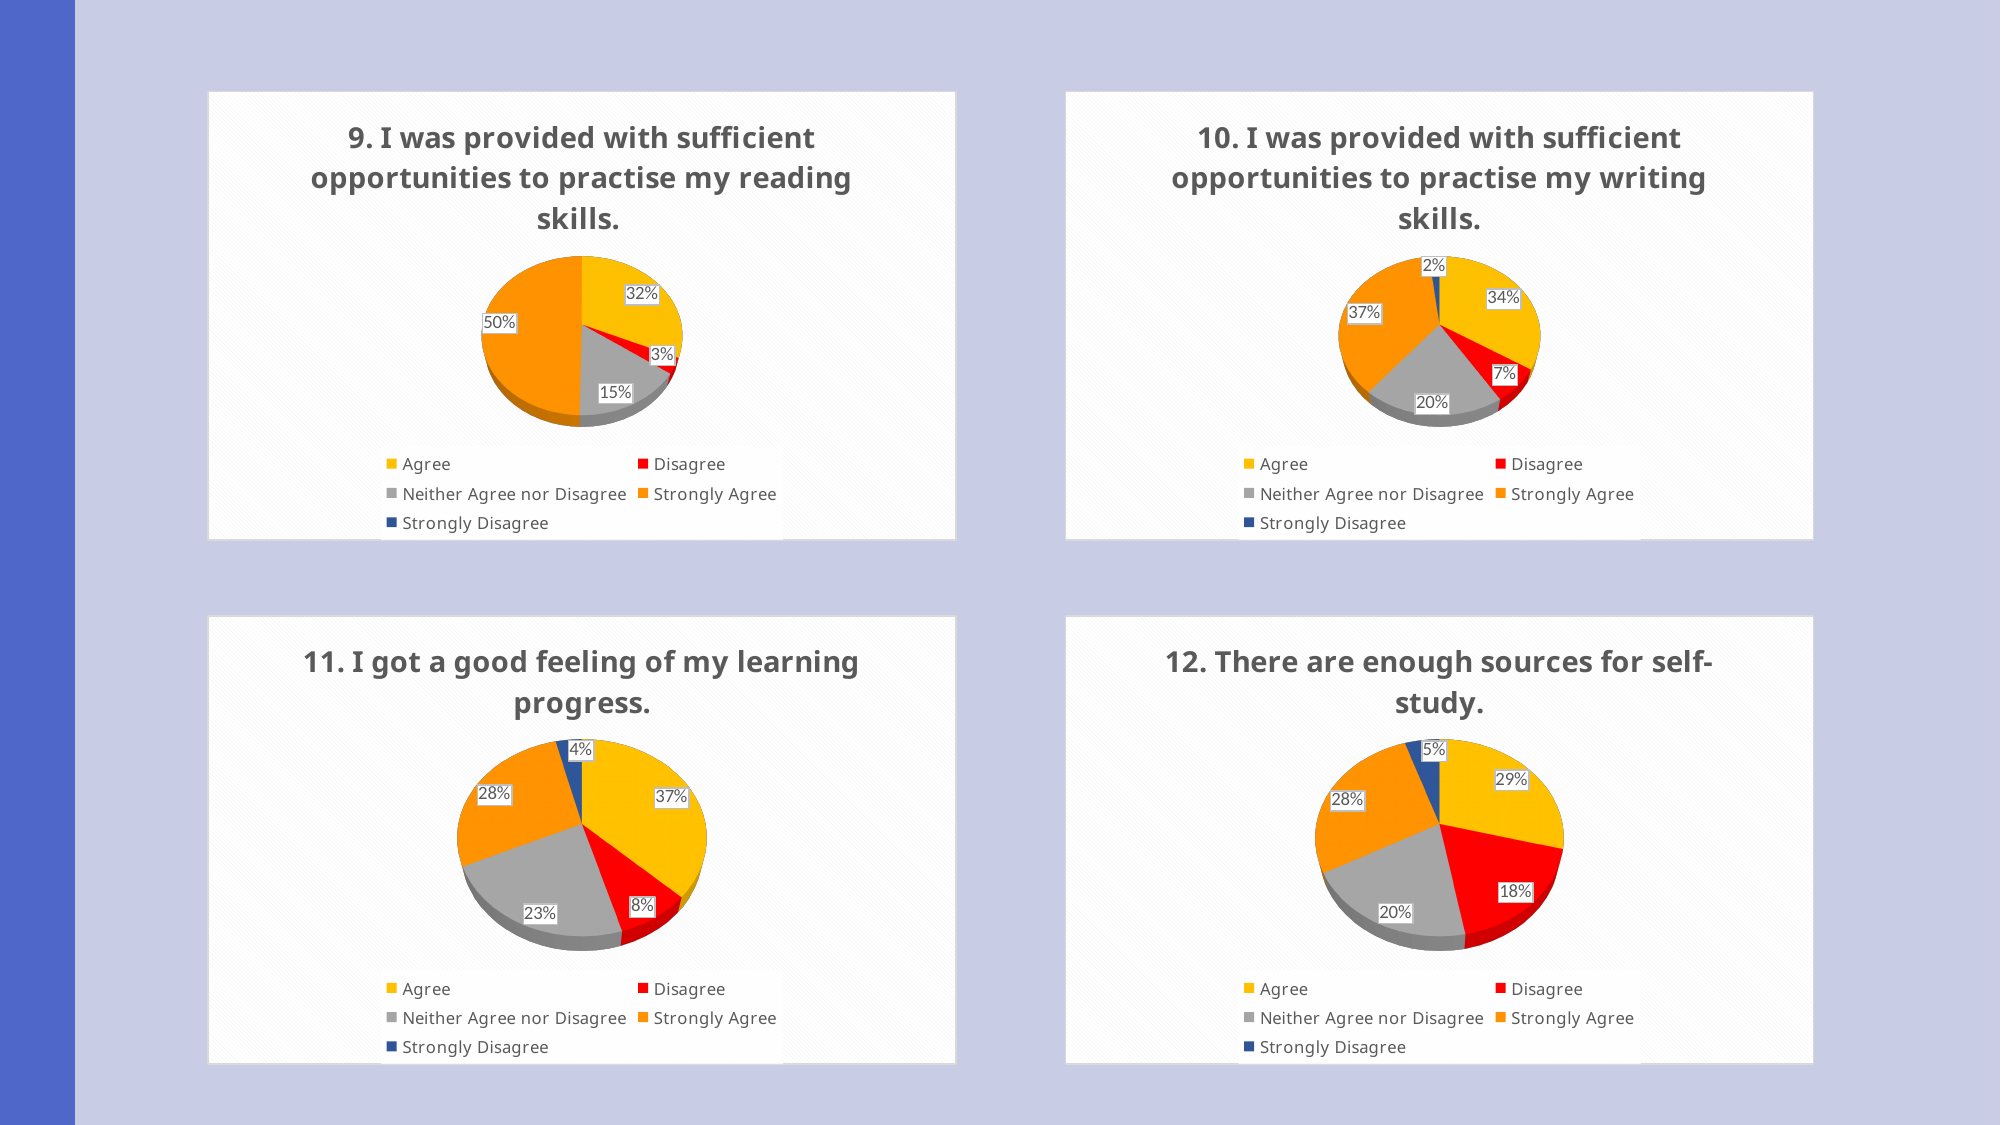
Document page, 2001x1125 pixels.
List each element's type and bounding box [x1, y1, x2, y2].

chart [1064, 90, 1815, 541]
chart [206, 614, 958, 1066]
title [102, 50, 2000, 189]
chart [1064, 614, 1815, 1066]
chart [206, 90, 958, 541]
